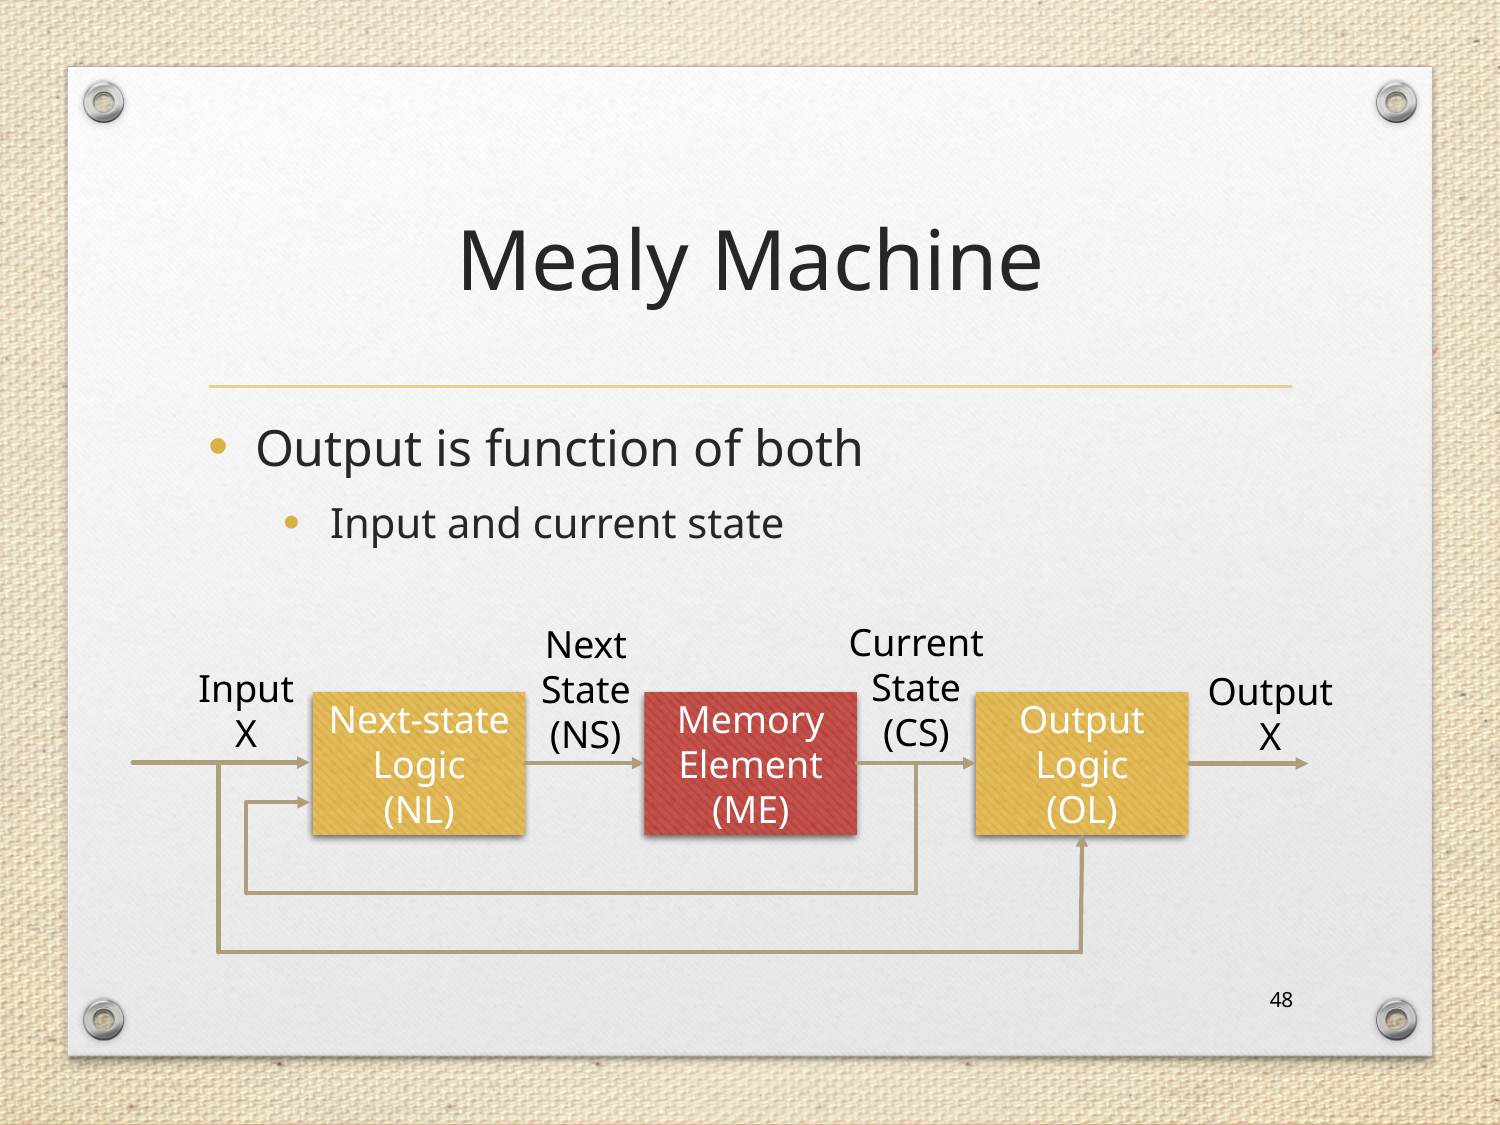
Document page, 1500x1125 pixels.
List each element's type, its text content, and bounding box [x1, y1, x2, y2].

title Mealy Machine [193, 150, 1309, 365]
picture [0, 0, 1500, 1125]
text_box Input X [182, 657, 310, 762]
list Output is function of both Input and current state [193, 765, 1309, 974]
list Output is function of both Input and current state [193, 408, 1309, 692]
text_box Next State (NS) [522, 613, 650, 764]
text_box Output Logic (OL) [975, 692, 1189, 835]
text_box Next-state Logic (NL) [312, 692, 526, 835]
text_box Current State (CS) [832, 611, 1001, 761]
text_box Output X [1188, 660, 1353, 765]
text_box Memory Element (ME) [644, 692, 857, 835]
slide_number 48 [1243, 977, 1309, 1024]
